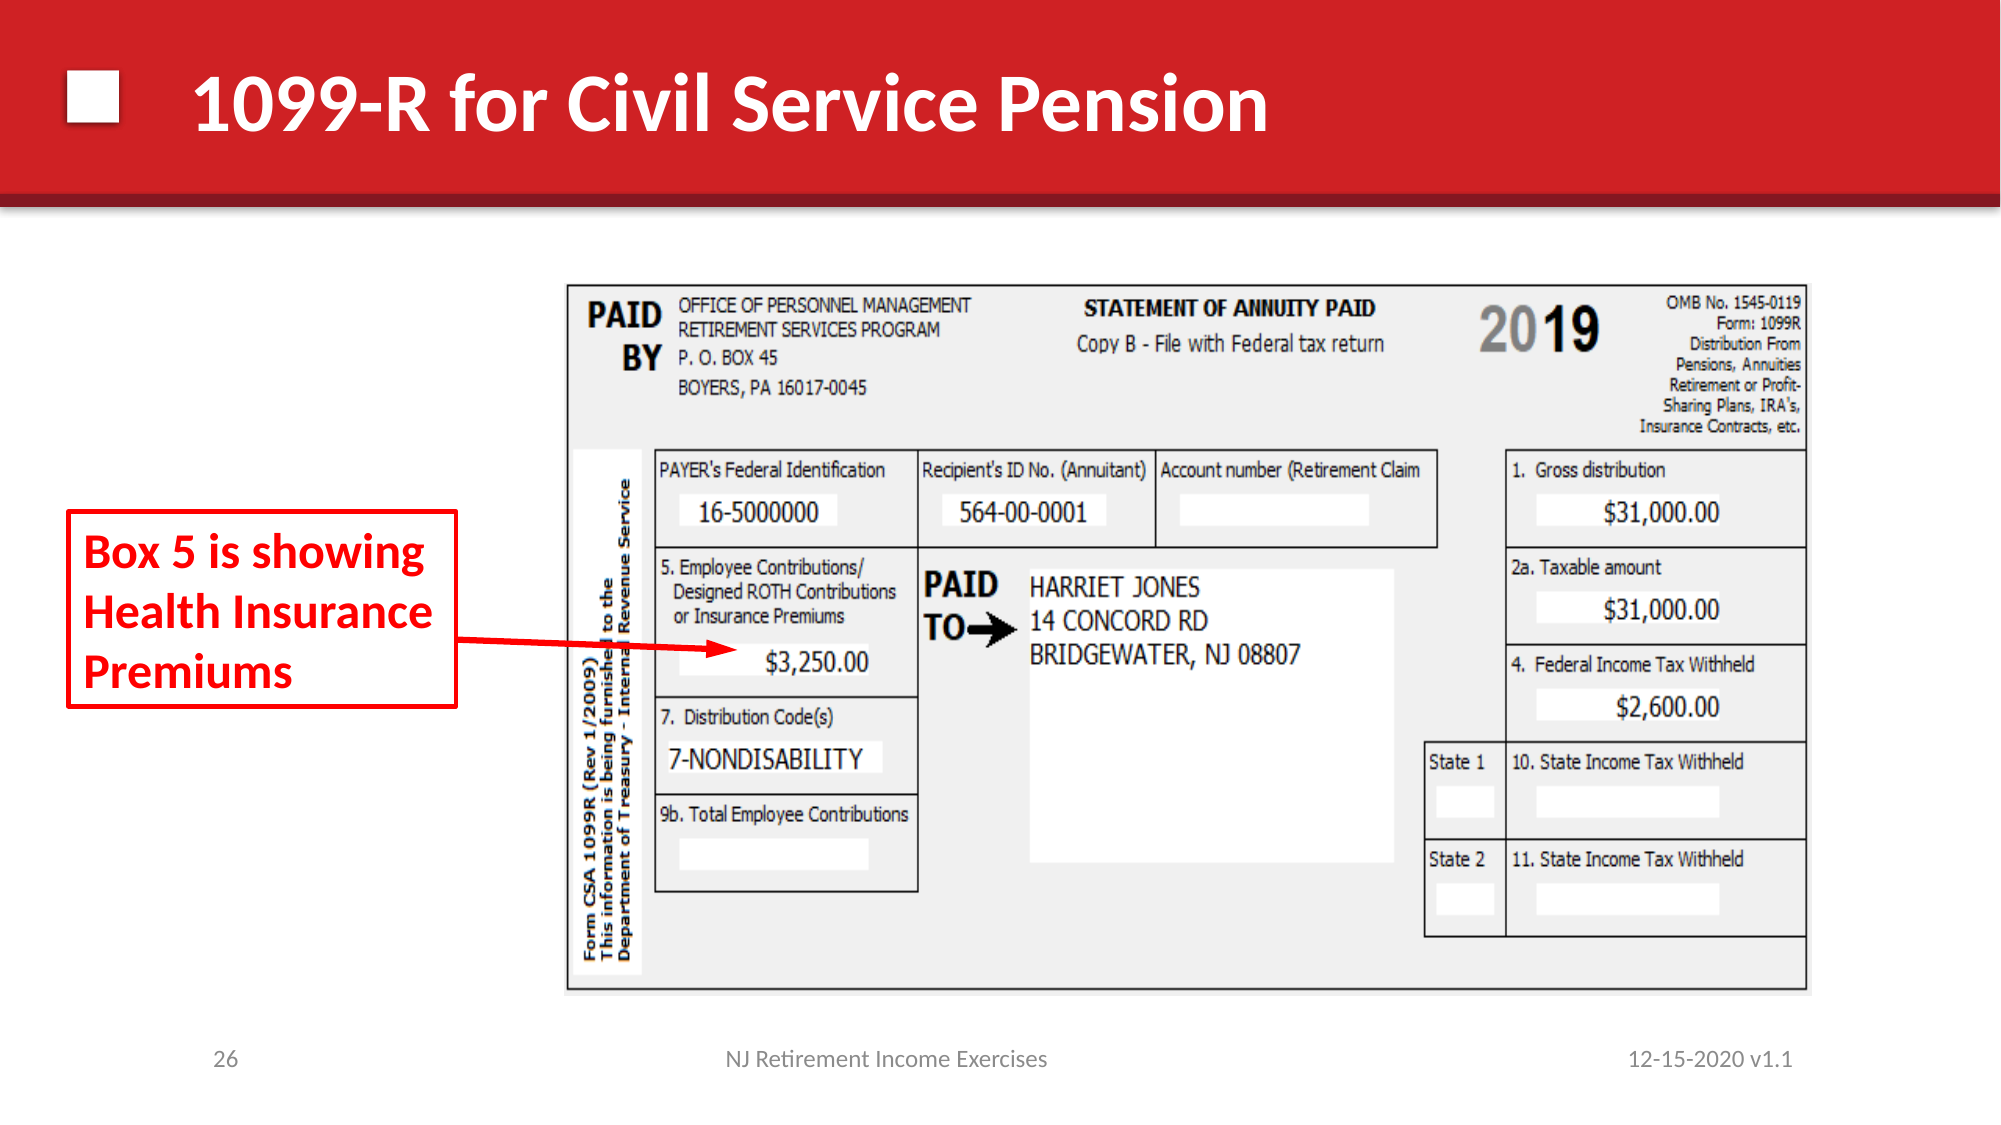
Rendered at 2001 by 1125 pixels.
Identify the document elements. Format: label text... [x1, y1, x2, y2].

footer NJ Retirement Income Exercises [570, 1027, 1204, 1088]
slide_number 26 [99, 1027, 254, 1088]
text_box Box 5 is showing Health Insurance Premiums [68, 511, 456, 707]
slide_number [1612, 1027, 1832, 1088]
title 1099-R for Civil Service Pension [174, 4, 1775, 193]
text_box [455, 639, 738, 651]
picture [564, 283, 1812, 997]
